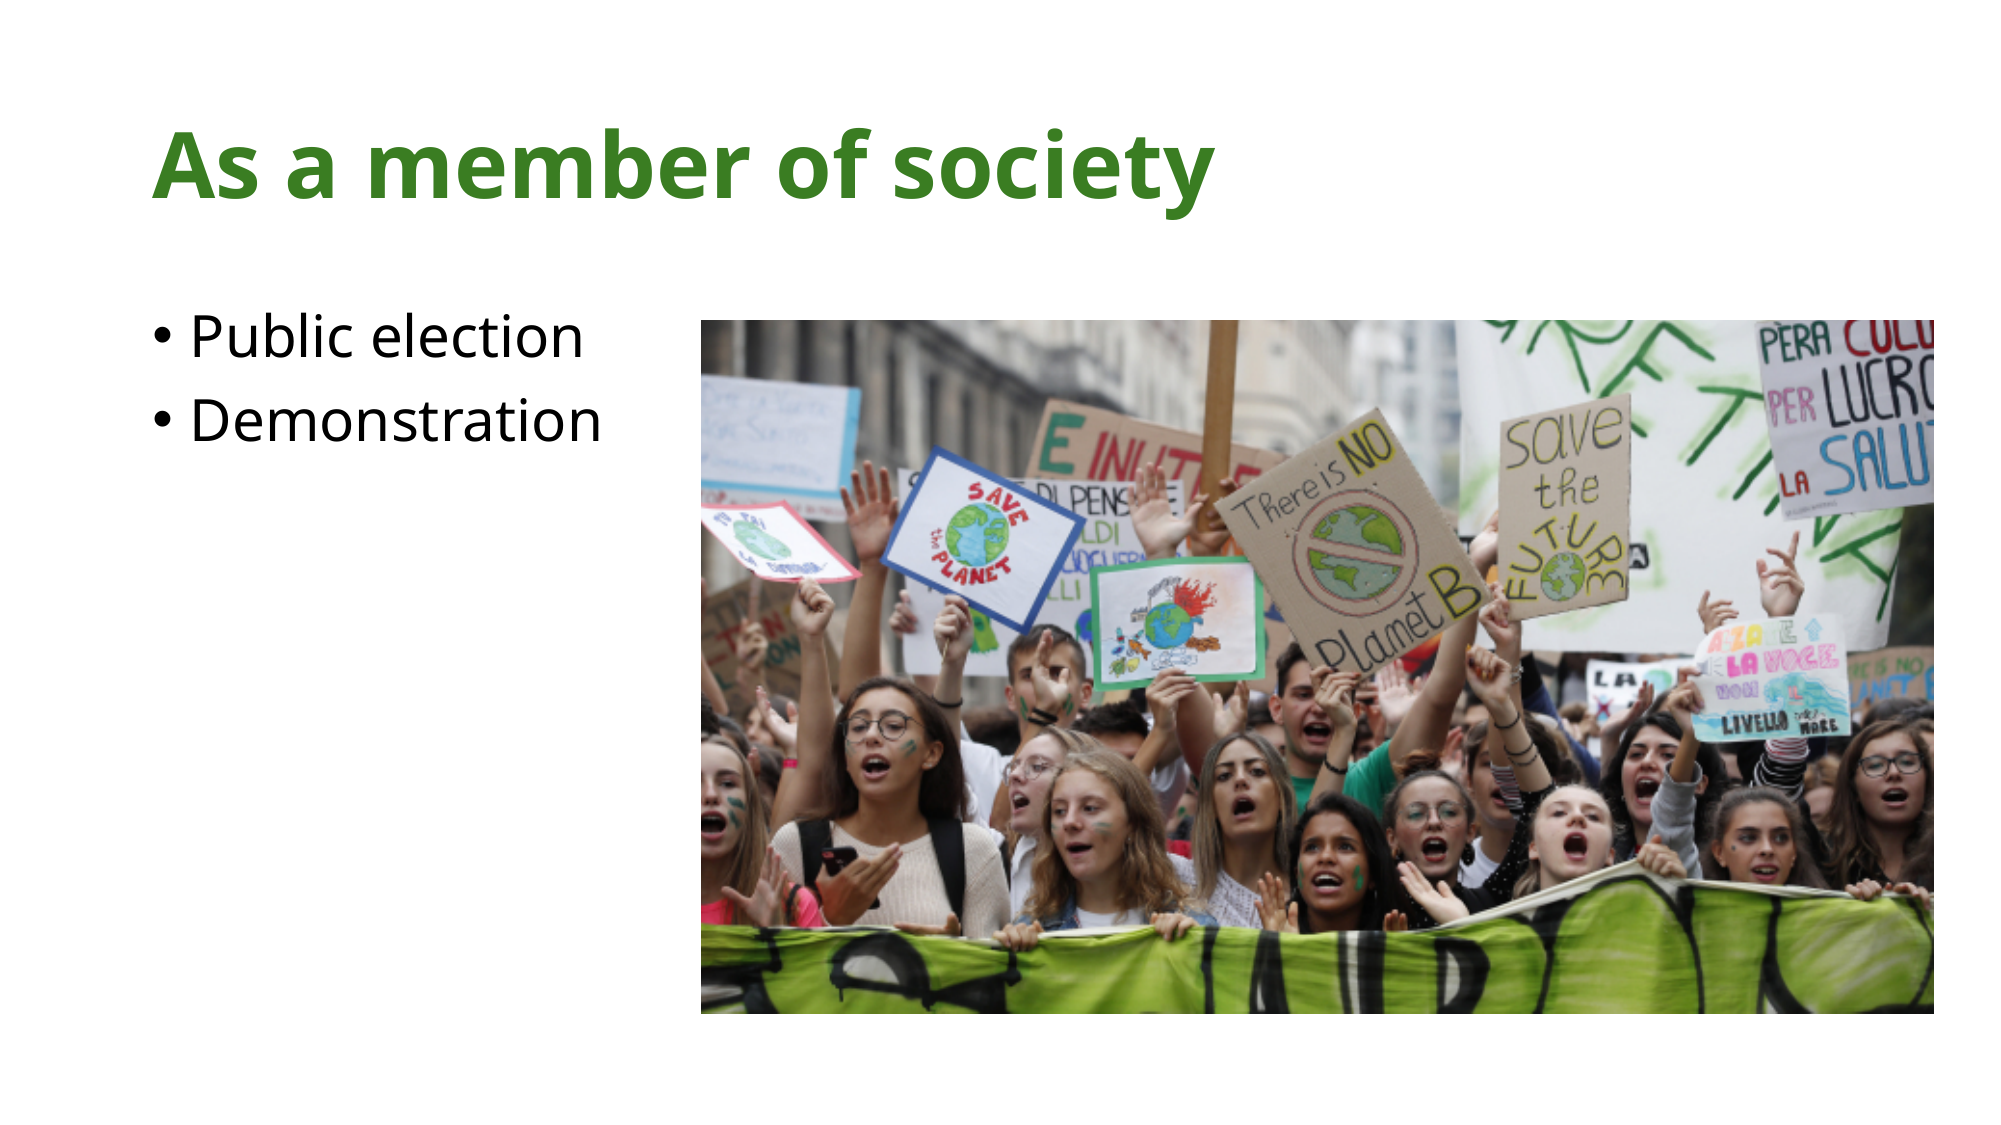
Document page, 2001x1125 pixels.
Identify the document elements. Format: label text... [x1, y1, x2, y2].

list Public election Demonstration [137, 299, 1863, 1014]
title As a member of society [137, 59, 1863, 278]
picture [701, 319, 1935, 1014]
